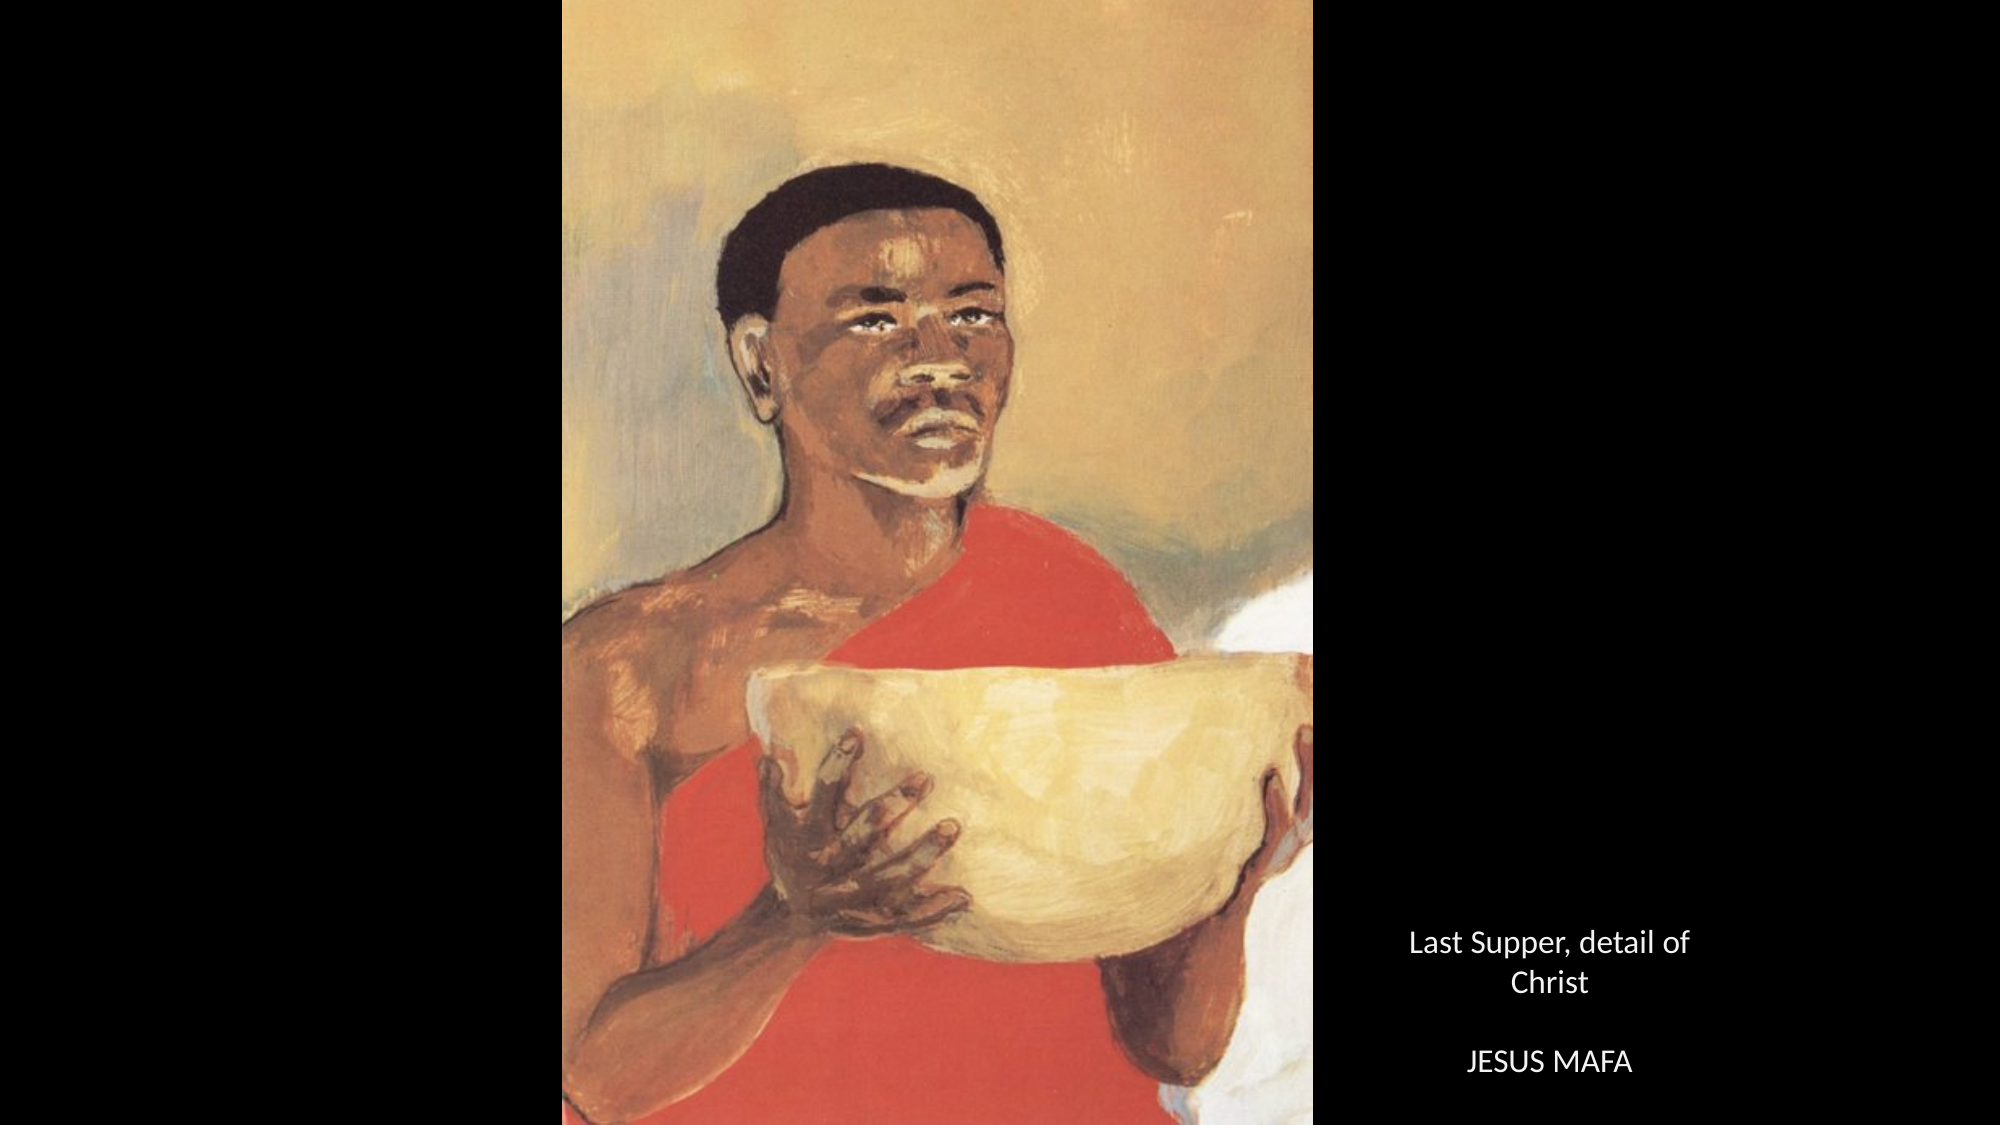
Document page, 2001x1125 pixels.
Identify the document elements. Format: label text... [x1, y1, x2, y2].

text_box Last Supper, detail of Christ JESUS MAFA [1374, 912, 1725, 1125]
picture [562, 0, 1313, 1125]
